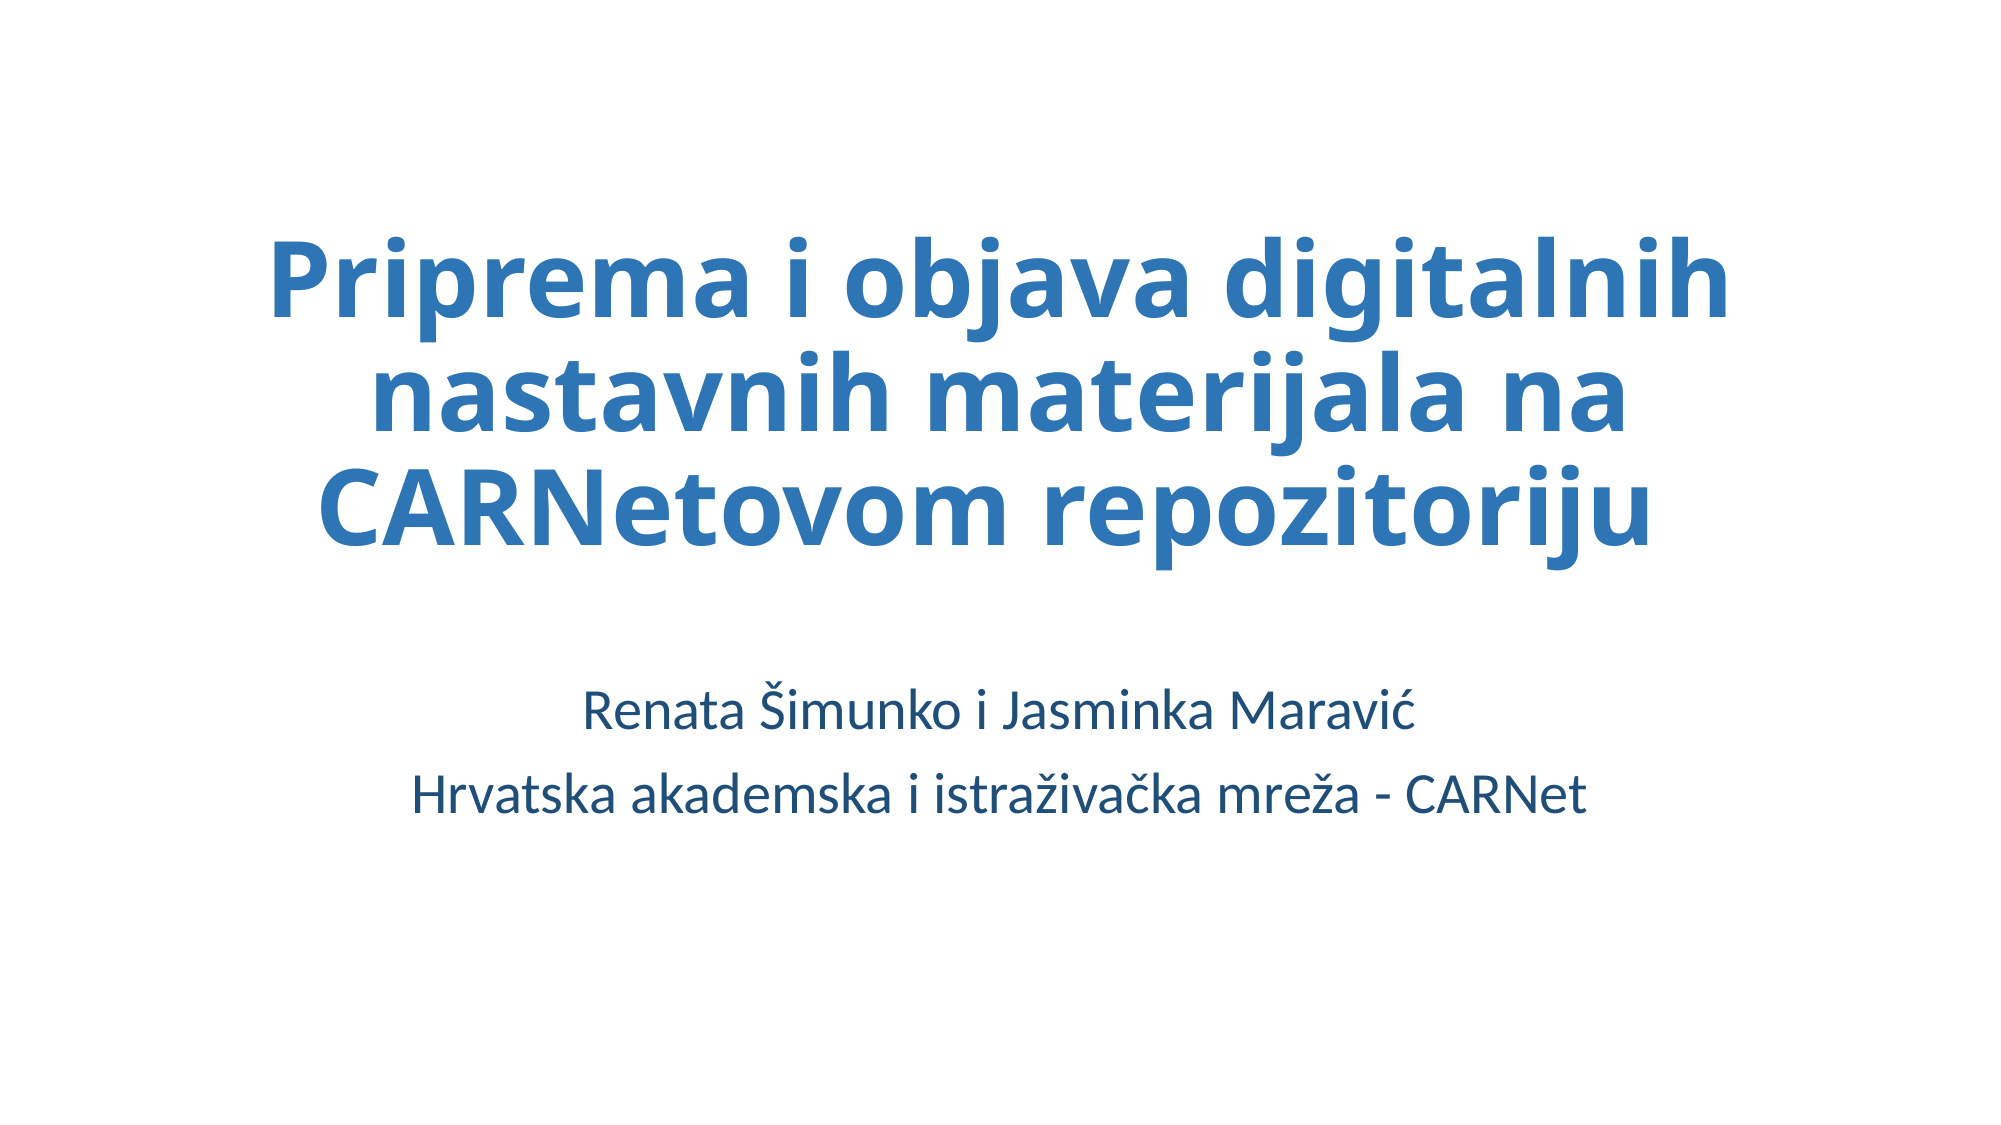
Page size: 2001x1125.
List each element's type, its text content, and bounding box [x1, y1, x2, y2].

title Priprema i objava digitalnih nastavnih materijala na CARNetovom repozitoriju [249, 184, 1750, 576]
subtitle Renata Šimunko i Jasminka Maravić Hrvatska akademska i istraživačka mreža - CARNet [249, 590, 1750, 863]
